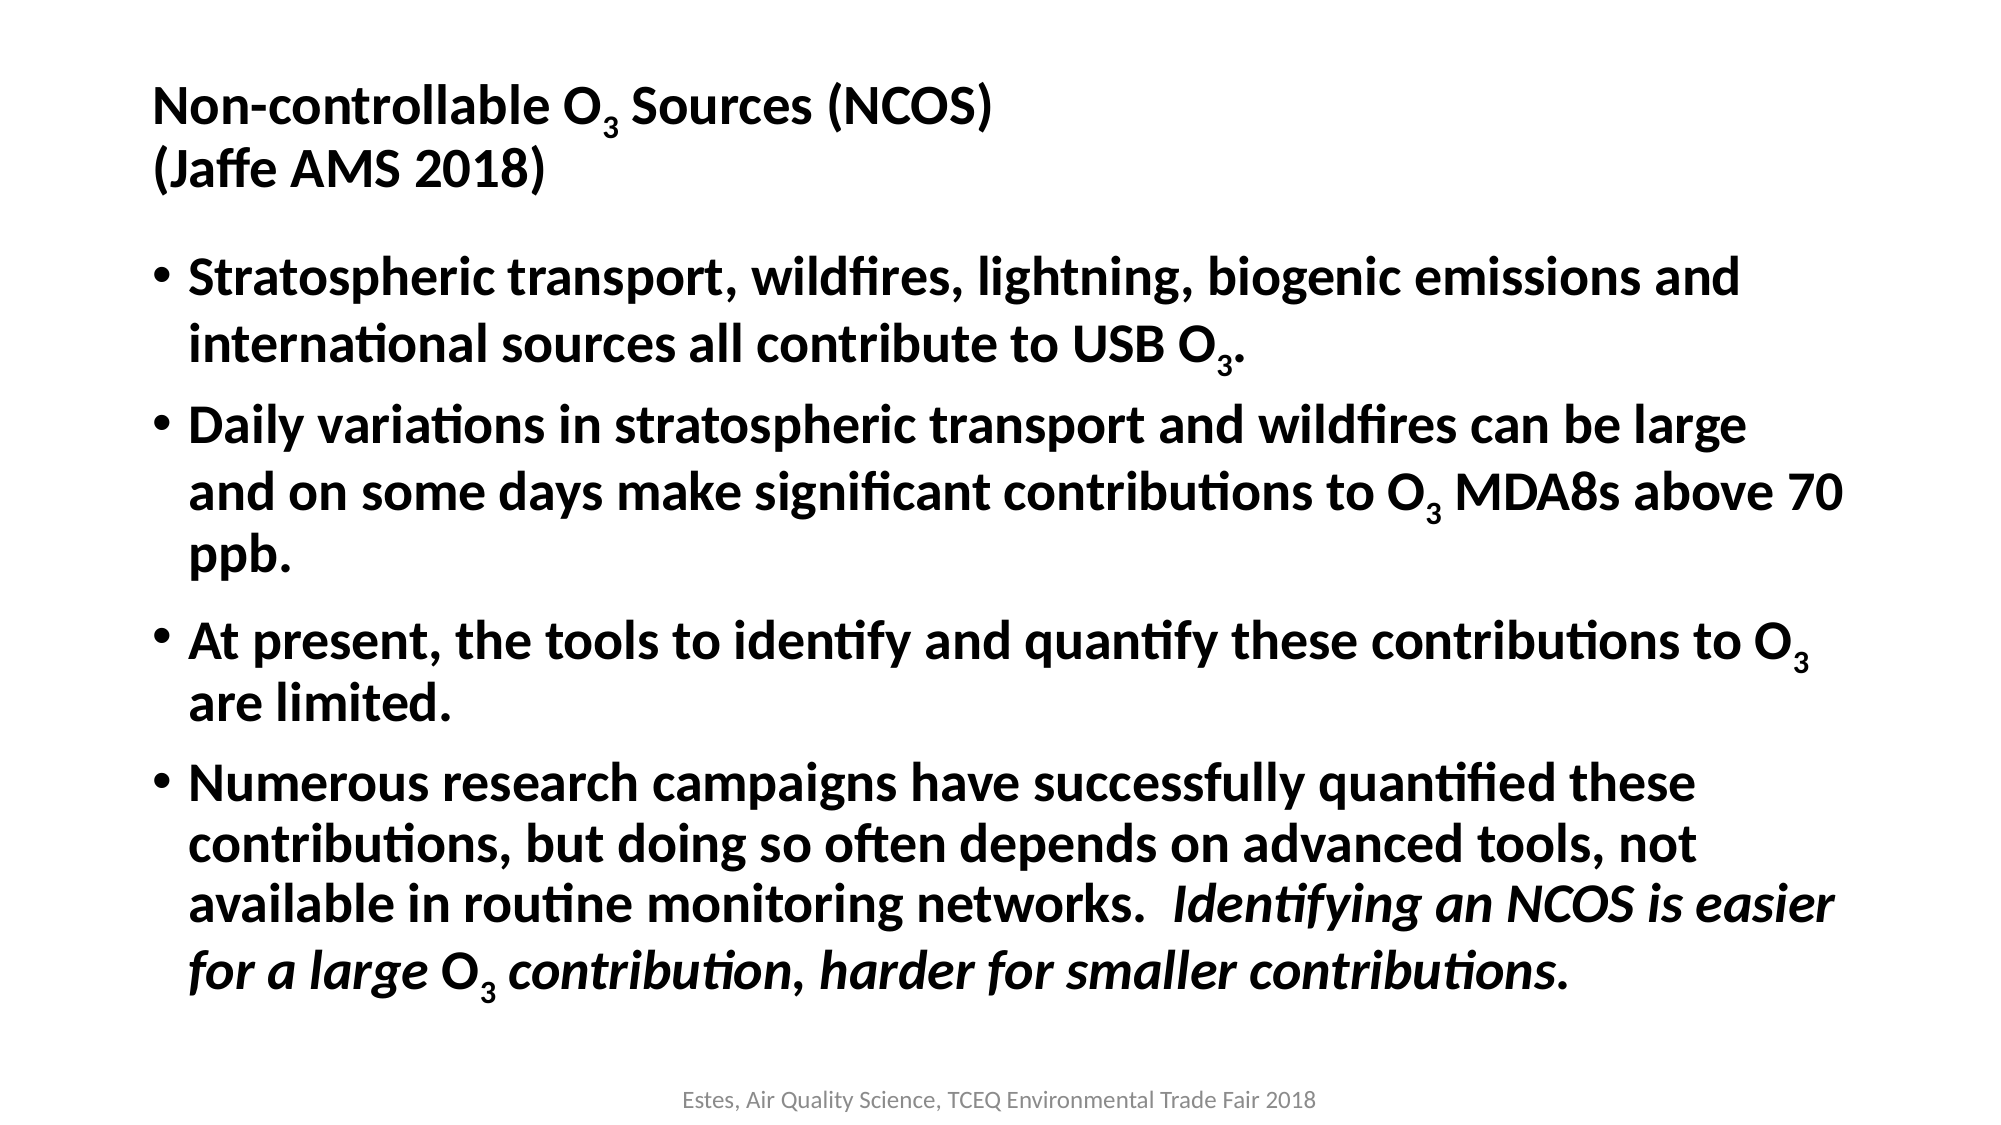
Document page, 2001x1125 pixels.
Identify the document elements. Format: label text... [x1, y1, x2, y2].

title Non-controllable O3 Sources (NCOS) (Jaffe AMS 2018) [137, 59, 1863, 239]
list Stratospheric transport, wildfires, lightning, biogenic emissions and international sources all contribute to USB O3. Daily variations in stratospheric transport and wildfires can be large and on some days make significant contributions to O3 MDA8s above 70 ppb. At present, the tools to identify and quantify these contributions to O3 are limited. Numerous research campaigns have successfully quantified these contributions, but doing so often depends on advanced tools, not available in routine monitoring networks. Identifying an NCOS is easier for a large O3 contribution, harder for smaller contributions. [137, 239, 1863, 1014]
footer Estes, Air Quality Science, TCEQ Environmental Trade Fair 2018 [662, 1068, 1338, 1125]
